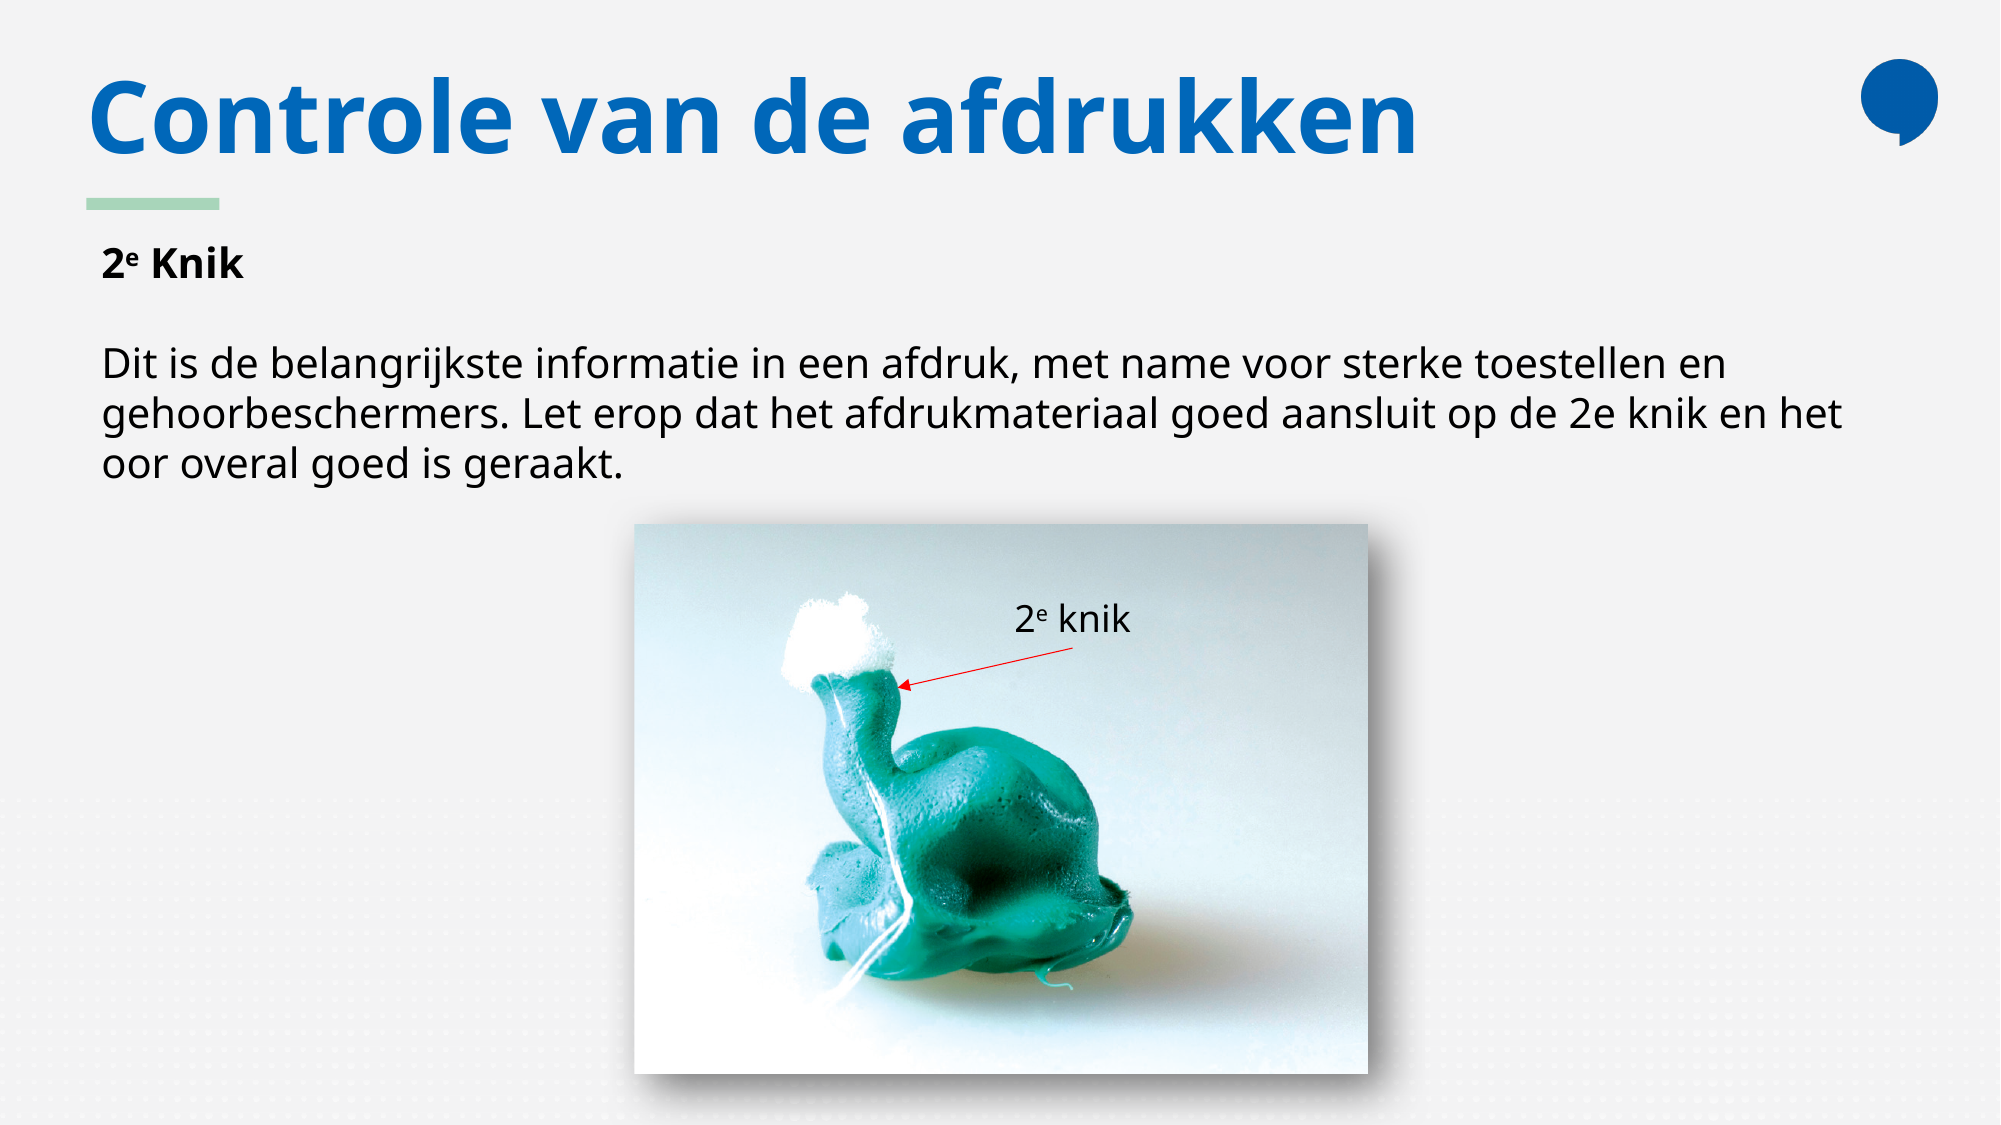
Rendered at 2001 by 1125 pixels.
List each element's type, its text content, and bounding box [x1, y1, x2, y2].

title Controle van de afdrukken [86, 59, 1577, 191]
text_box 2e Knik Dit is de belangrijkste informatie in een afdruk, met name voor sterke toestellen en gehoorbeschermers. Let erop dat het afdrukmateriaal goed aansluit op de 2e knik en het oor overal goed is geraakt. [86, 229, 1916, 545]
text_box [897, 648, 1073, 688]
picture [634, 524, 1368, 1074]
picture [1861, 59, 1938, 146]
